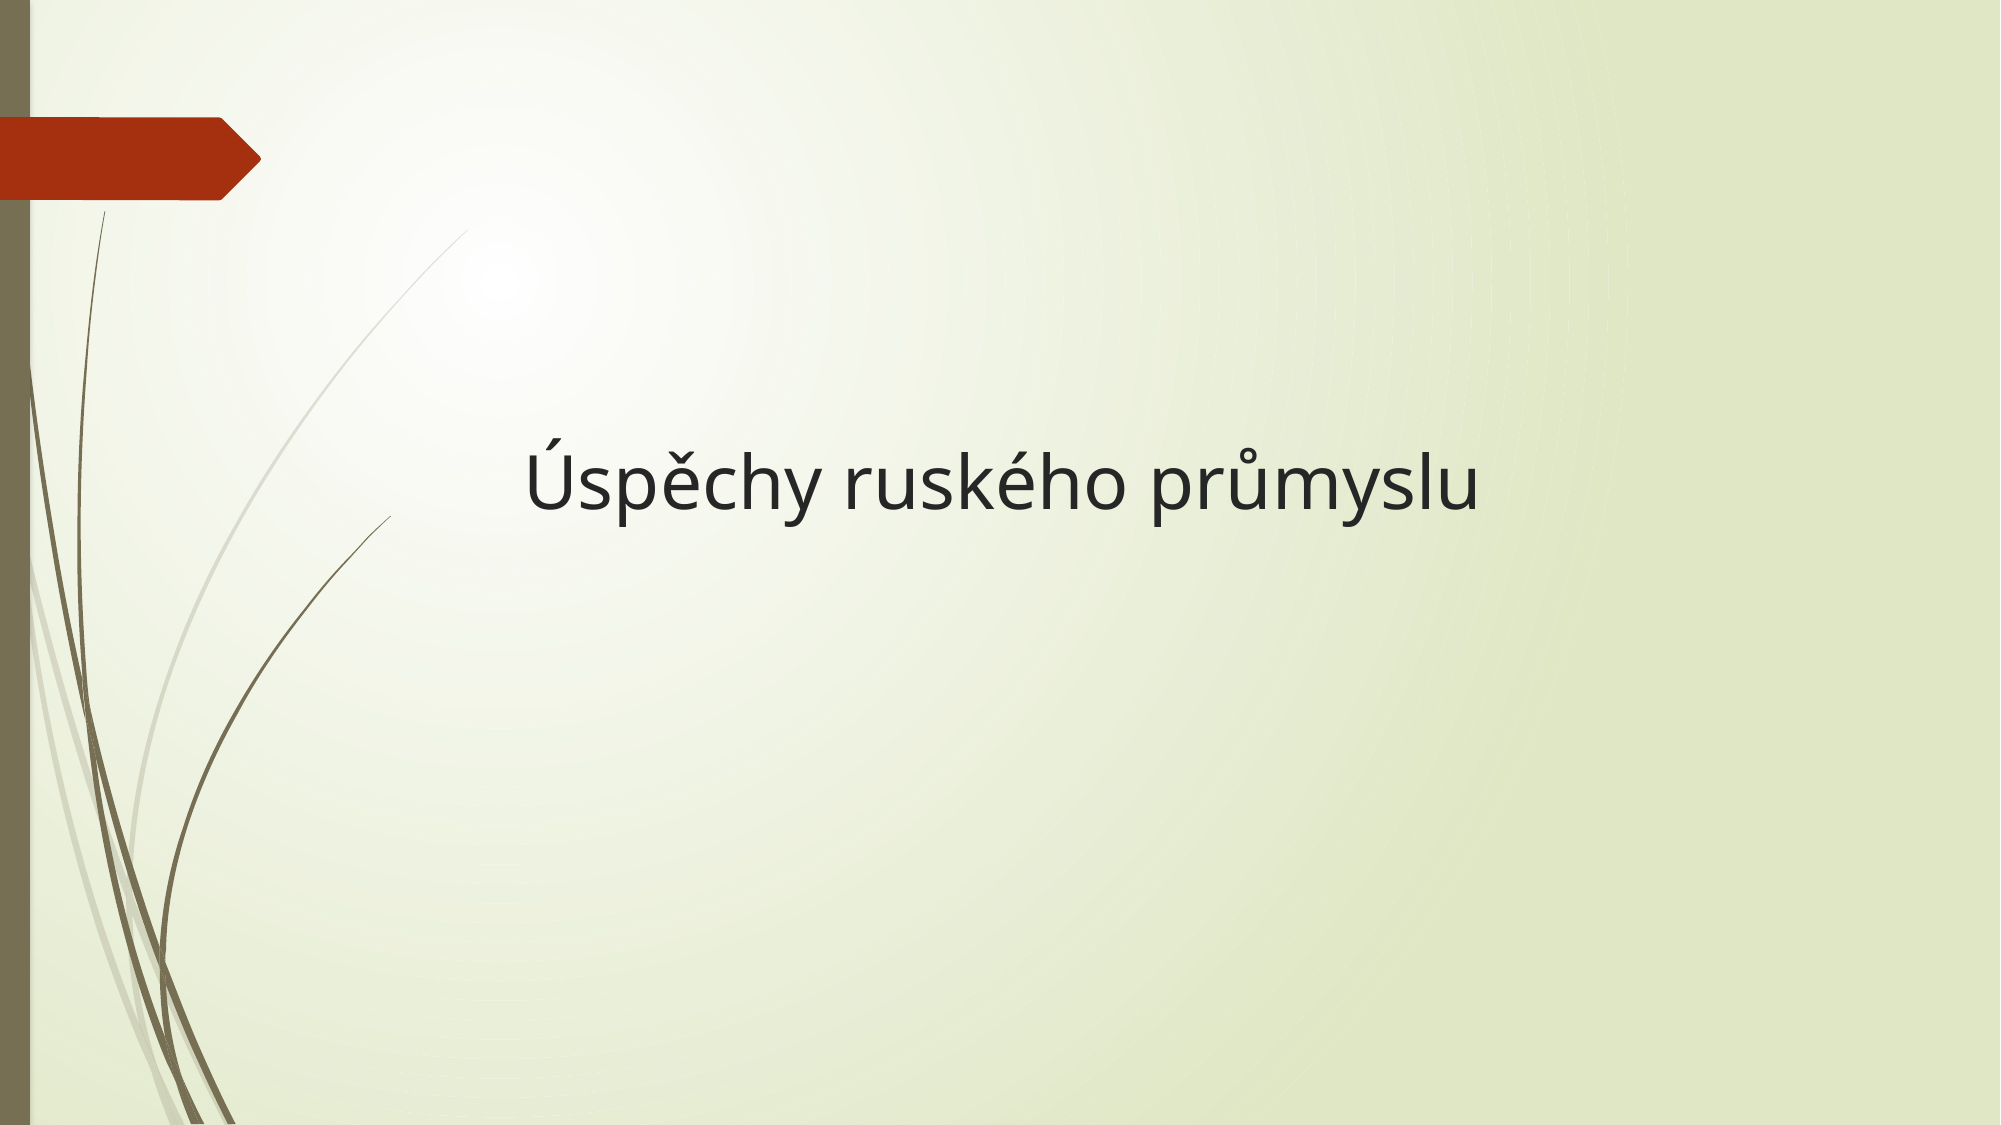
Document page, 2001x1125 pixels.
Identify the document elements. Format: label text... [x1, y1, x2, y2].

title Úspěchy ruského průmyslu [508, 427, 1971, 638]
